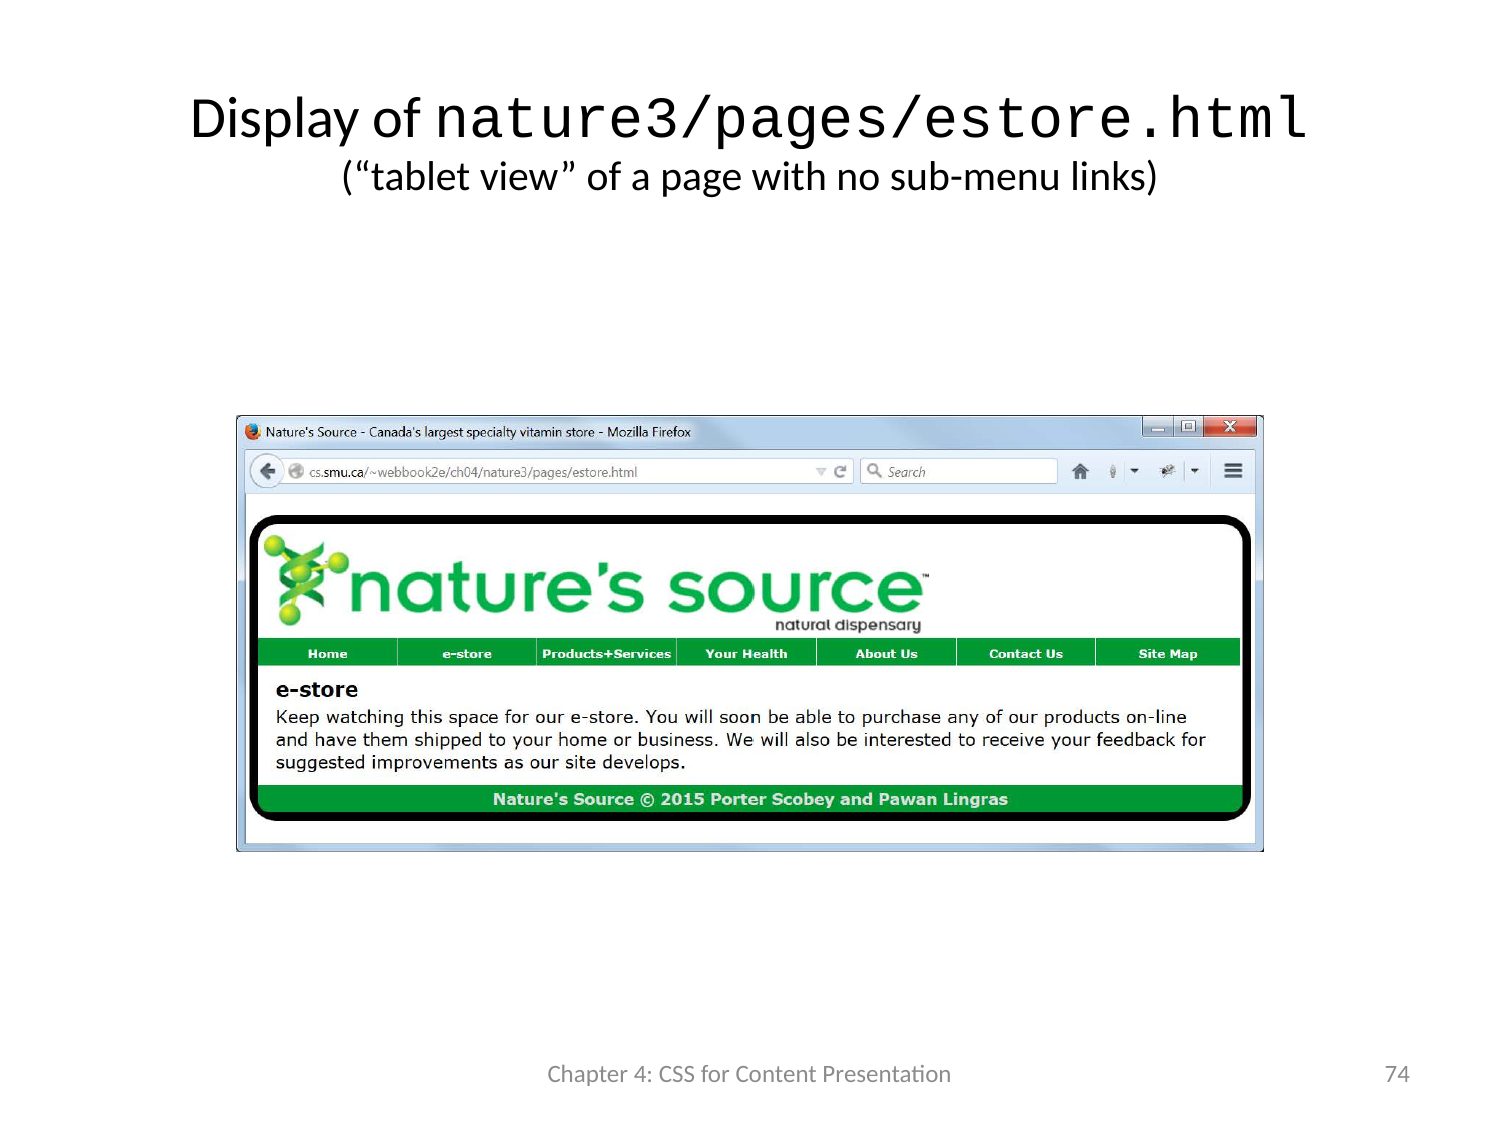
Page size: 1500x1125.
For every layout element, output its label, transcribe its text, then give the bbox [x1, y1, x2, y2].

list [236, 415, 1264, 852]
slide_number 74 [1074, 1042, 1425, 1103]
footer Chapter 4: CSS for Content Presentation [512, 1042, 988, 1103]
title Display of nature3/pages/estore.html (“tablet view” of a page with no sub-menu links) [75, 45, 1425, 233]
